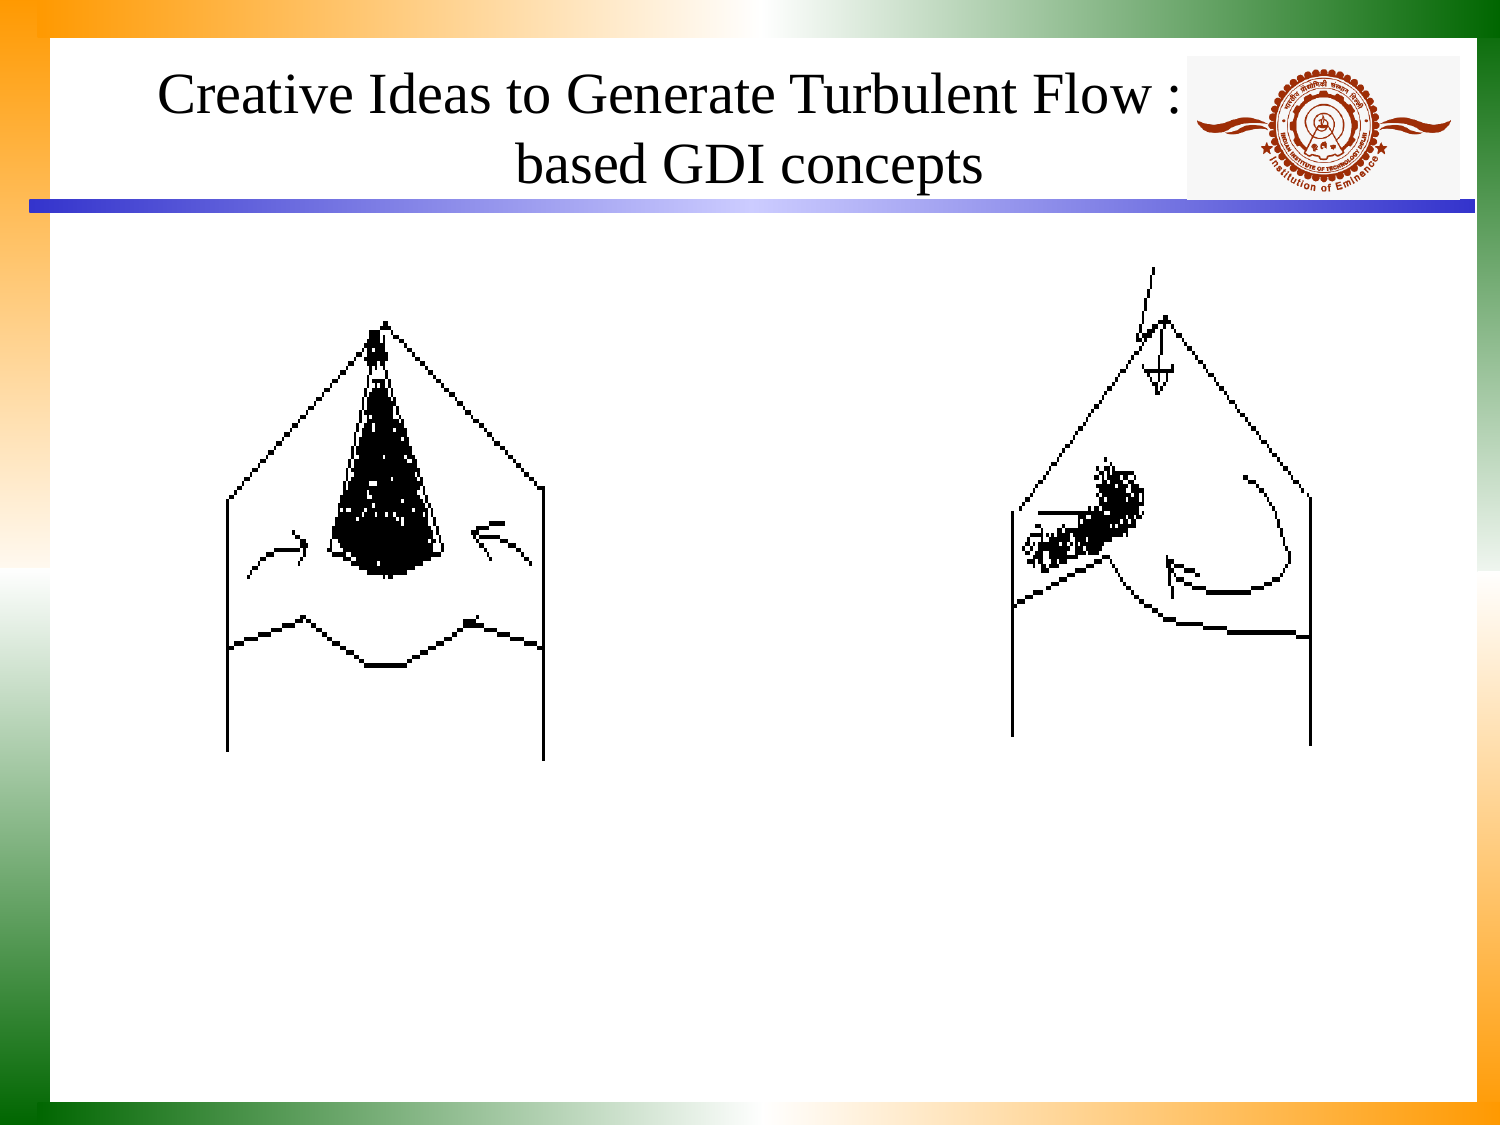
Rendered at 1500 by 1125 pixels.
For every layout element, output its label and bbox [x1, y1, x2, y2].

text_box [0, 0, 1500, 1125]
